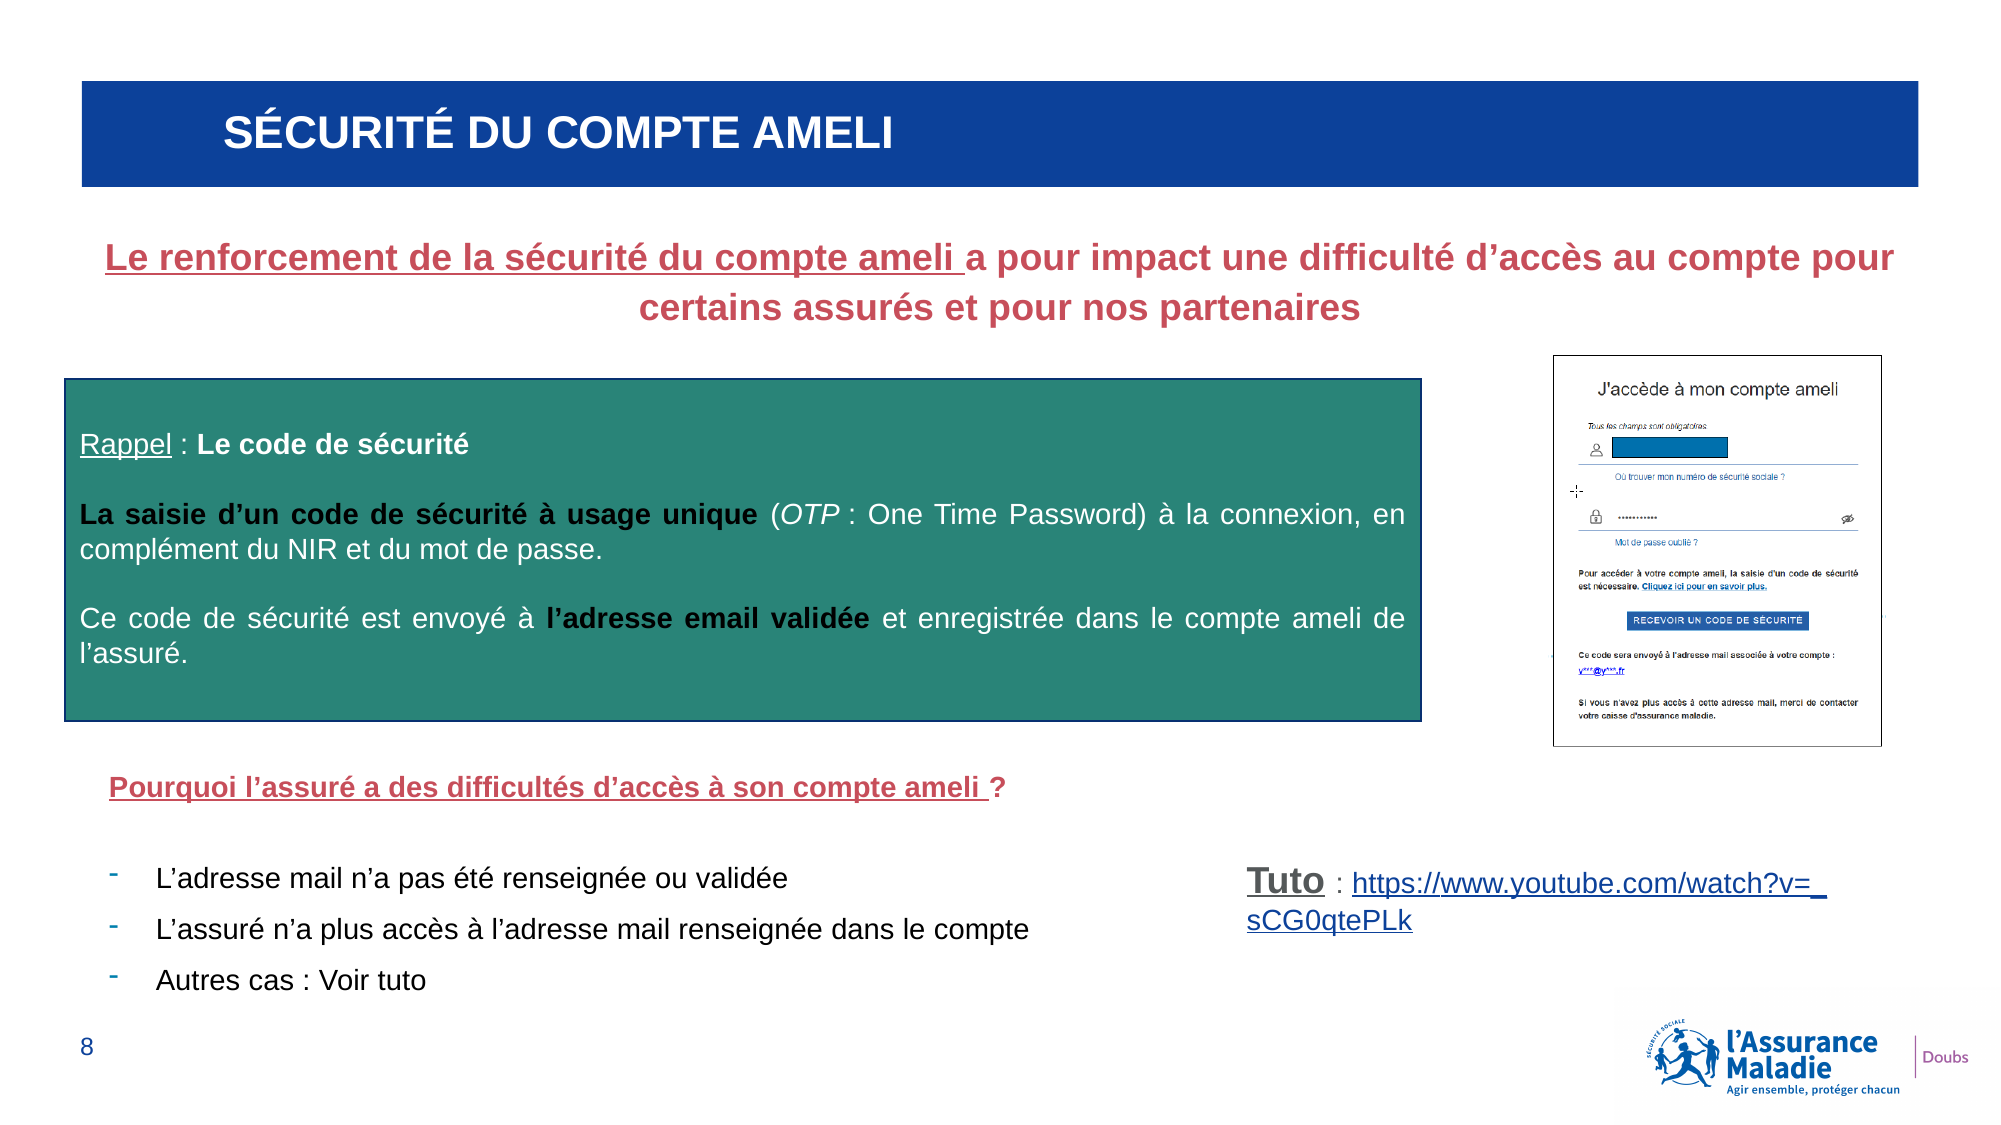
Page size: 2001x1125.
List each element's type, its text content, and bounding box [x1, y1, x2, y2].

text_box Pourquoi l’assuré a des difficultés d’accès à son compte ameli ? L’adresse mail n’a pas été renseignée ou validée L’assuré n’a plus accès à l’adresse mail renseignée dans le compte Autres cas : Voir tuto [93, 757, 1107, 1055]
list Le renforcement de la sécurité du compte ameli a pour impact une difficulté d’accès au compte pour certains assurés et pour nos partenaires [65, 220, 1936, 356]
picture [1547, 353, 1886, 747]
title Sécurité du compte ameli [81, 81, 1919, 188]
text_box Rappel : Le code de sécurité La saisie d’un code de sécurité à usage unique (OTP : One Time Password) à la connexion, en complément du NIR et du mot de passe. Ce code de sécurité est envoyé à l’adresse email validée et enregistrée dans le compte ameli de l’assuré. [64, 378, 1422, 722]
slide_number 8 [64, 1021, 183, 1070]
text_box Tuto : https://www.youtube.com/watch?v=_sCG0qtePLk [1231, 848, 1970, 979]
picture [1614, 987, 2000, 1125]
